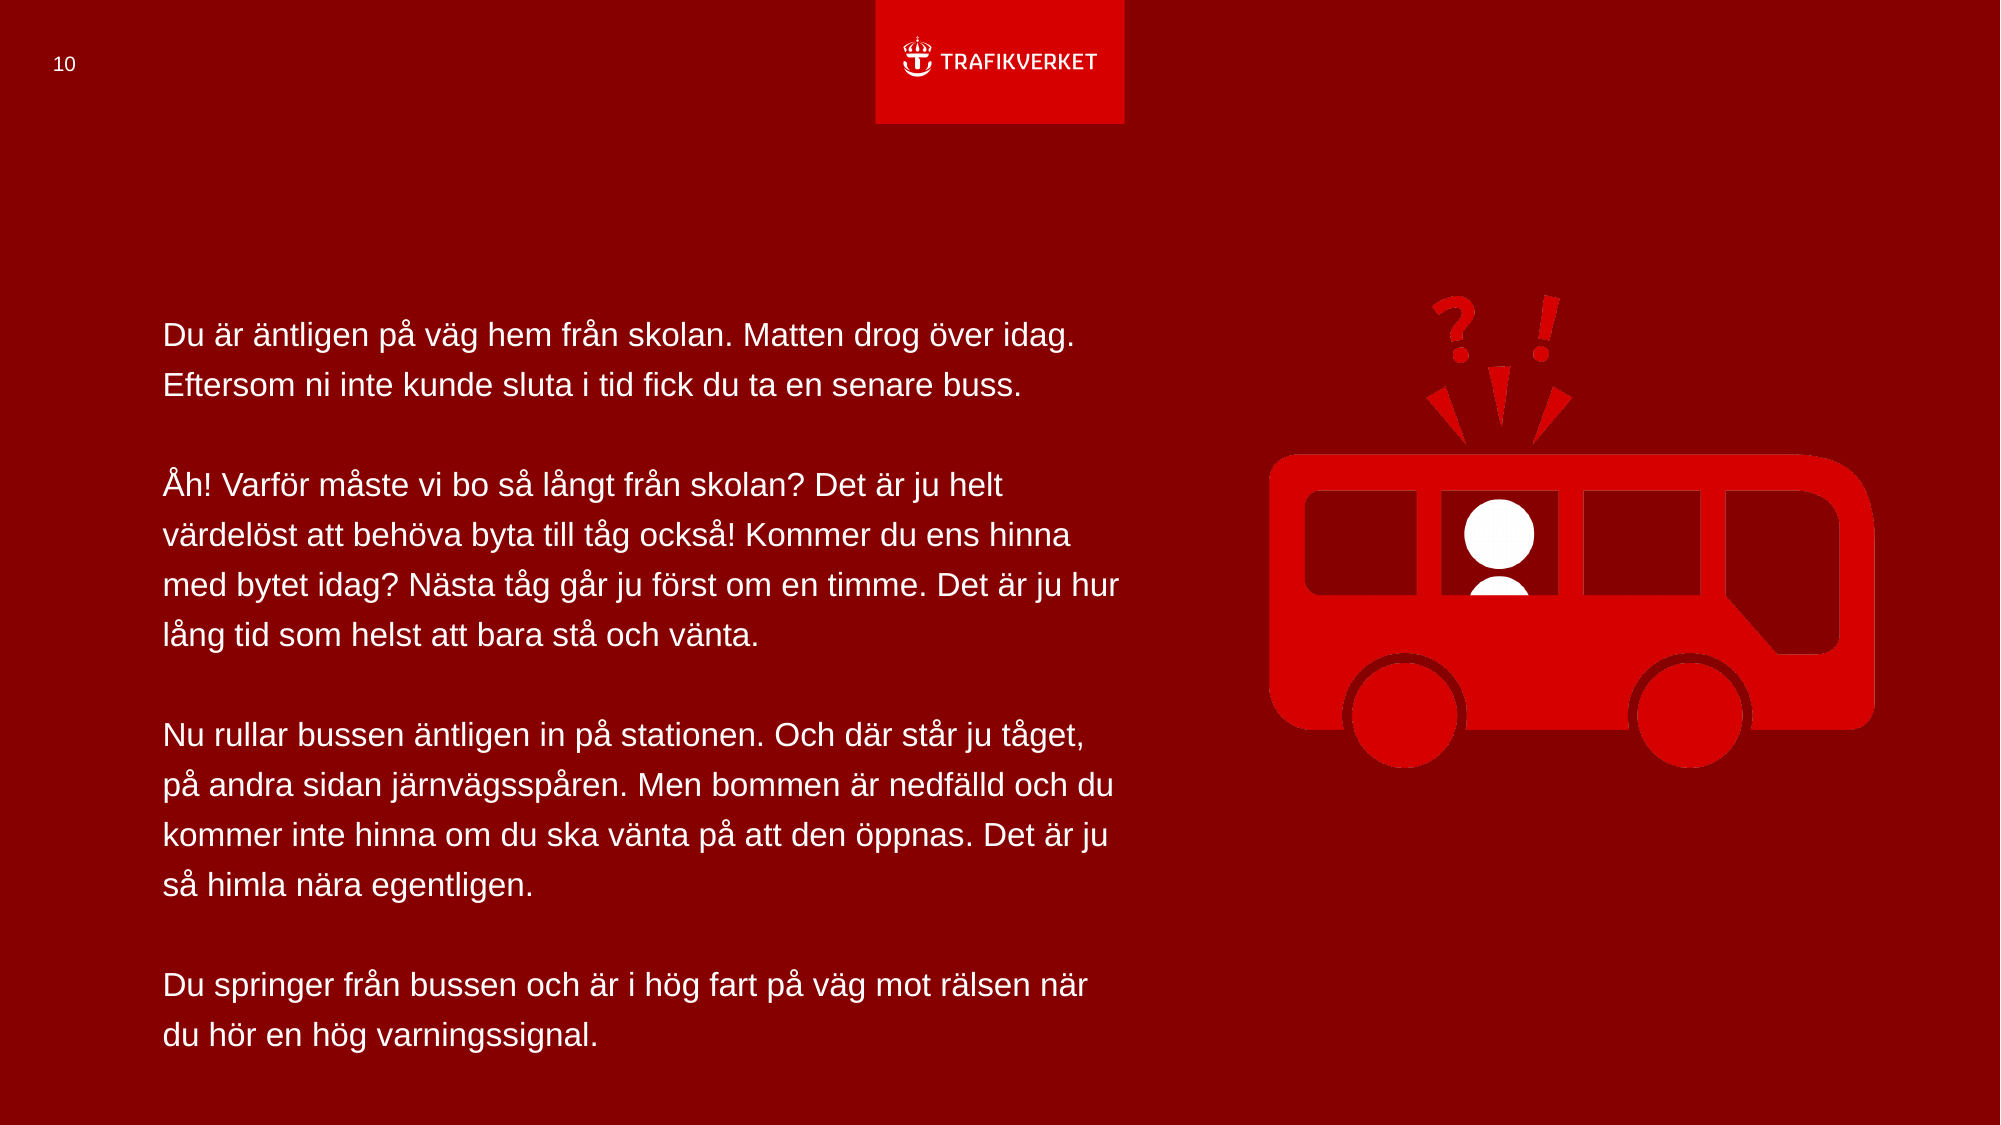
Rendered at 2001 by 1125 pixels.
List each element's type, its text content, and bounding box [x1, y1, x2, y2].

slide_number 10 [0, 33, 129, 93]
title Du är äntligen på väg hem från skolan. Matten drog över idag. Eftersom ni inte kunde sluta i tid fick du ta en senare buss. Åh! Varför måste vi bo så långt från skolan? Det är ju helt värdelöst att behöva byta till tåg också! Kommer du ens hinna med bytet idag? Nästa tåg går ju först om en timme. Det är ju hur lång tid som helst att bara stå och vänta. Nu rullar bussen äntligen in på stationen. Och där står ju tåget, på andra sidan järnvägsspåren. Men bommen är nedfälld och du kommer inte hinna om du ska vänta på att den öppnas. Det är ju så himla nära egentligen. Du springer från bussen och är i hög fart på väg mot rälsen när du hör en hög varningssignal. [147, 295, 1144, 982]
picture [875, 0, 1125, 124]
picture [1269, 295, 1875, 768]
